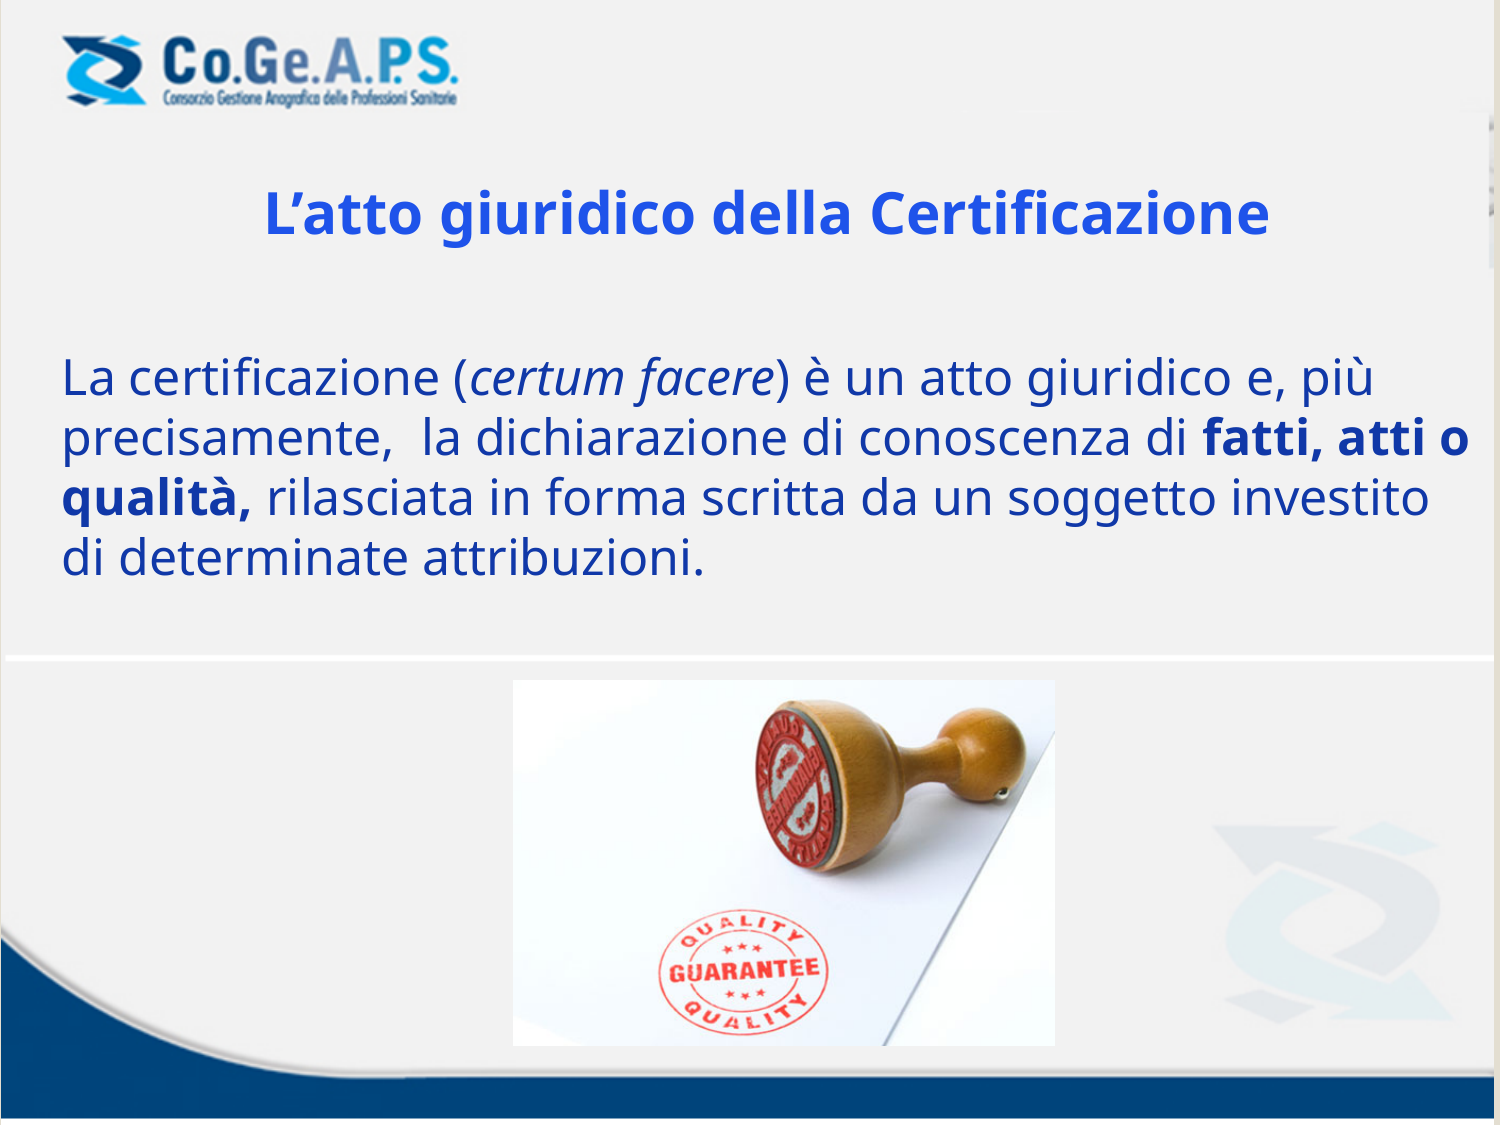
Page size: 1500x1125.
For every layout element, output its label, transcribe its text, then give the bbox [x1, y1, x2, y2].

picture [1, 0, 1494, 1125]
text_box La certificazione (certum facere) è un atto giuridico e, più precisamente, la dichiarazione di conoscenza di fatti, atti o qualità, rilasciata in forma scritta da un soggetto investito di determinate attribuzioni. [47, 337, 1500, 593]
text_box L’atto giuridico della Certificazione [88, 160, 1431, 277]
